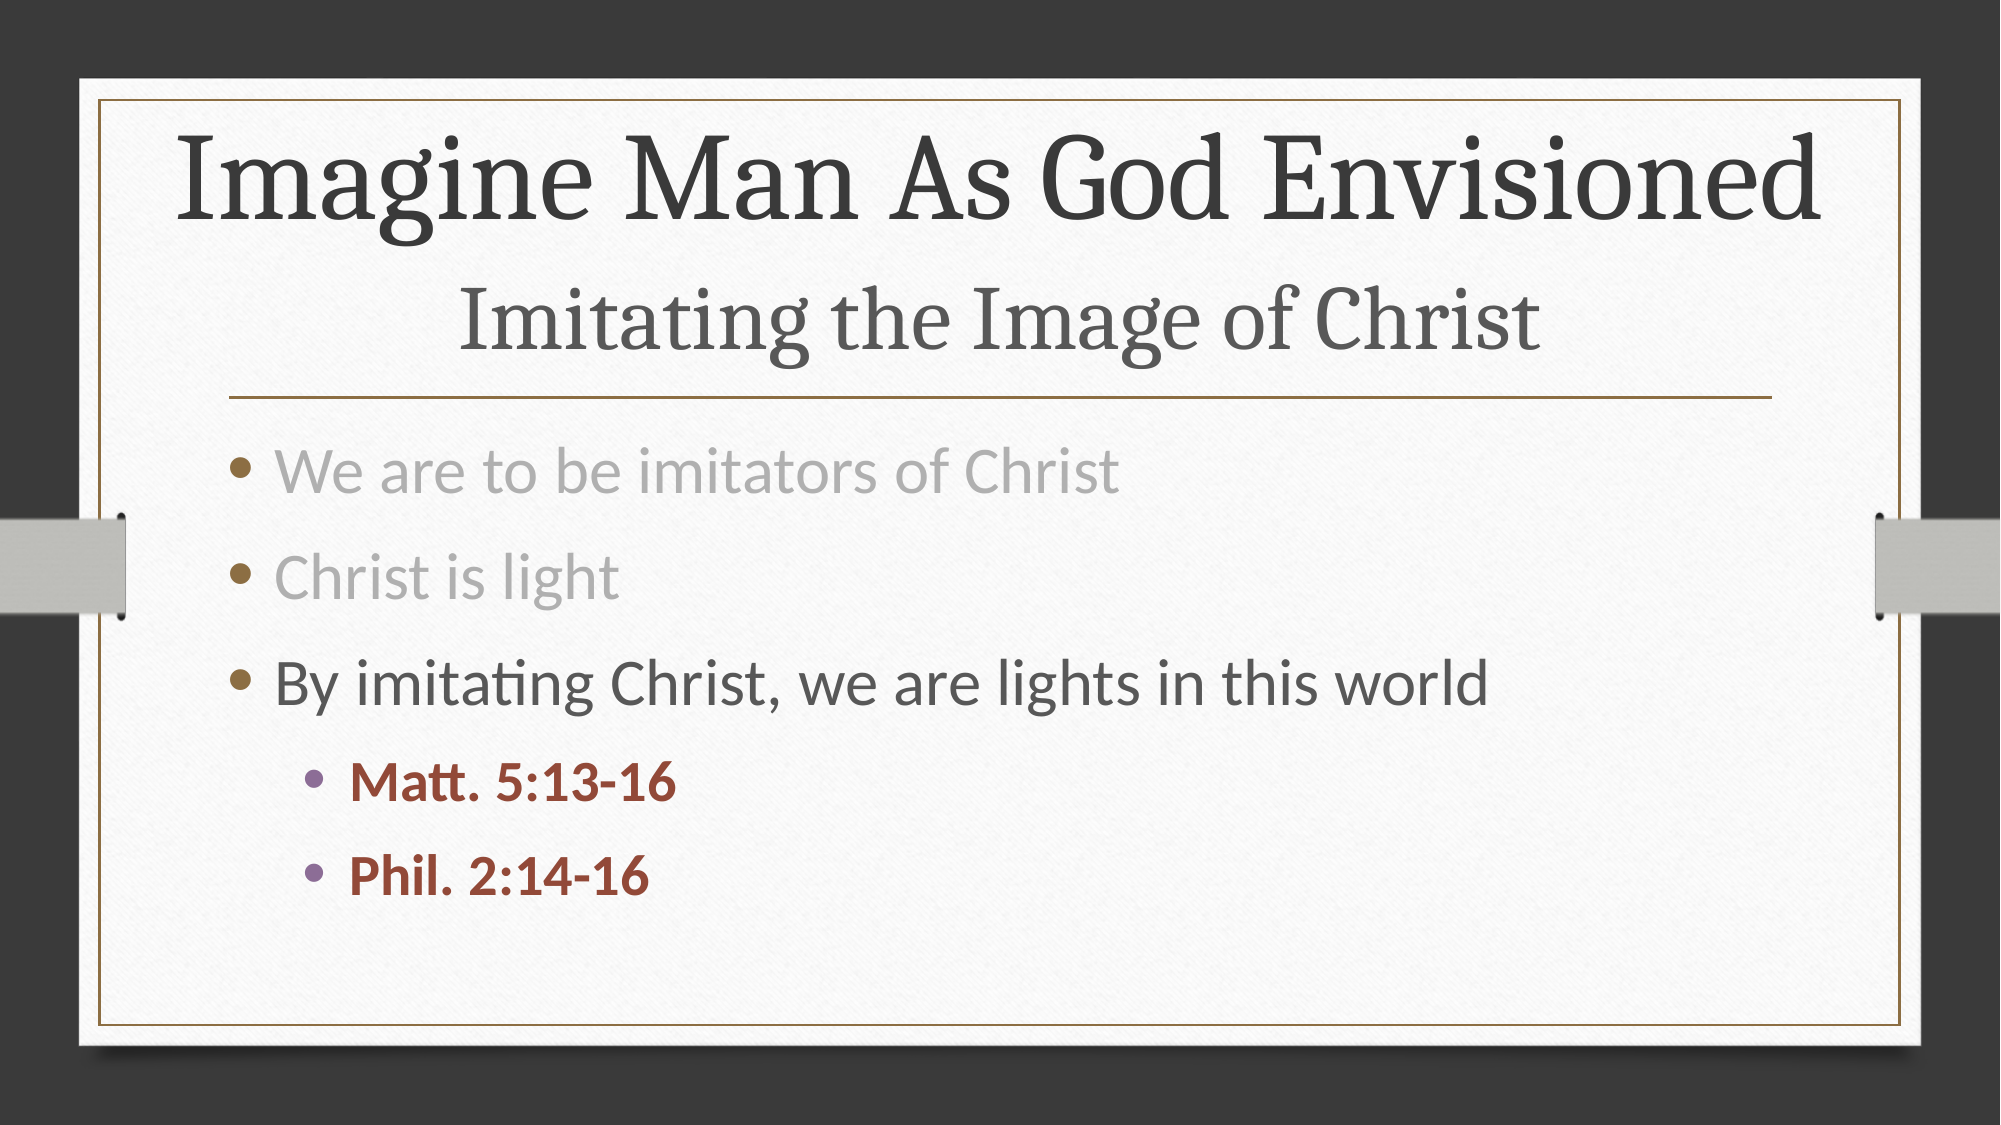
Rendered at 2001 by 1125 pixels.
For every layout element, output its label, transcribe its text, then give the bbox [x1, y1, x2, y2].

text_box Imagine Man As God Envisioned [0, 87, 2000, 252]
title Imitating the Image of Christ [212, 252, 1788, 375]
list We are to be imitators of Christ Christ is light By imitating Christ, we are lights in this world Matt. 5:13-16 Phil. 2:14-16 [212, 419, 1903, 1038]
